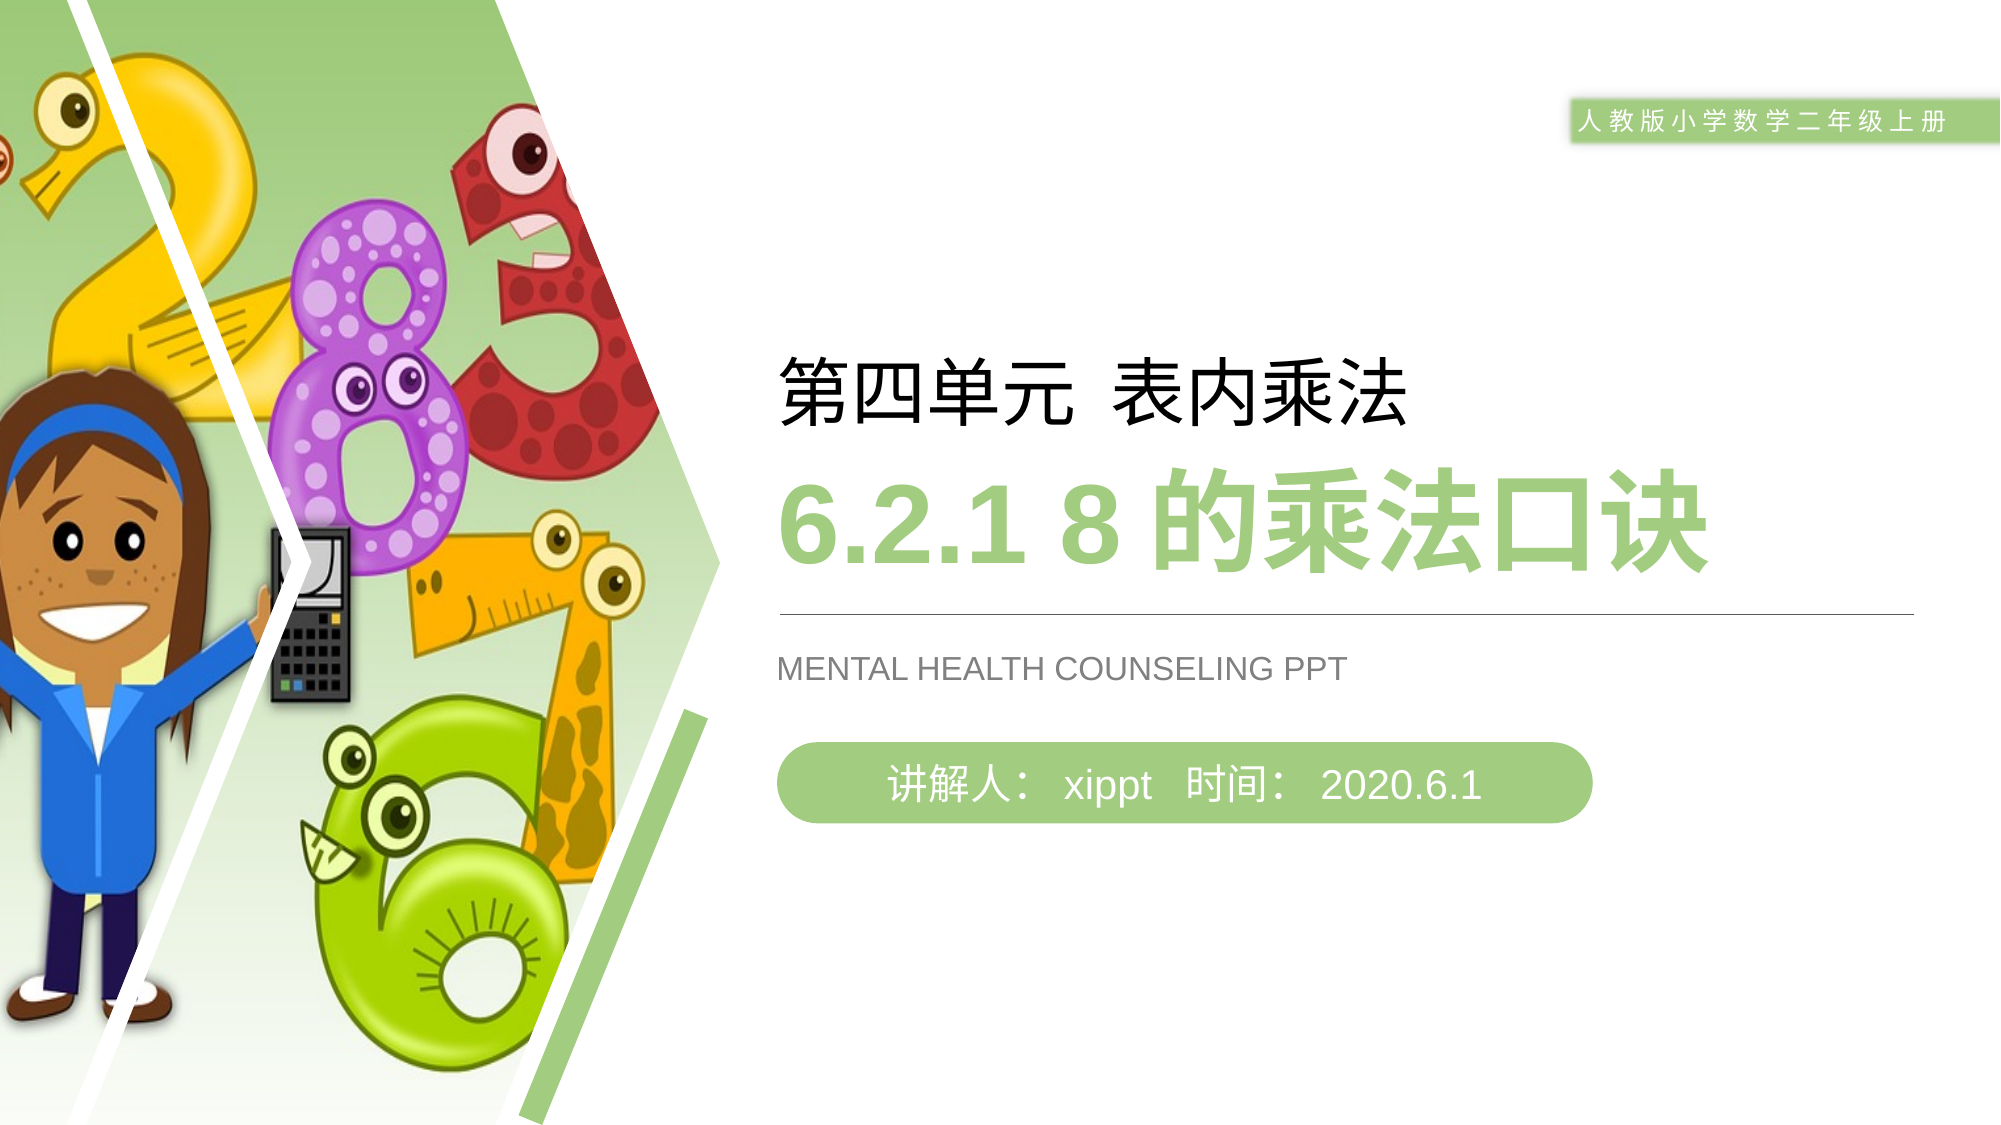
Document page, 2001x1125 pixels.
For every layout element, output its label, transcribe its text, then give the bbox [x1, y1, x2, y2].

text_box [761, 347, 1933, 824]
picture [0, 0, 721, 1125]
text_box 人教版小学数学二年级上册 [1574, 103, 2000, 141]
